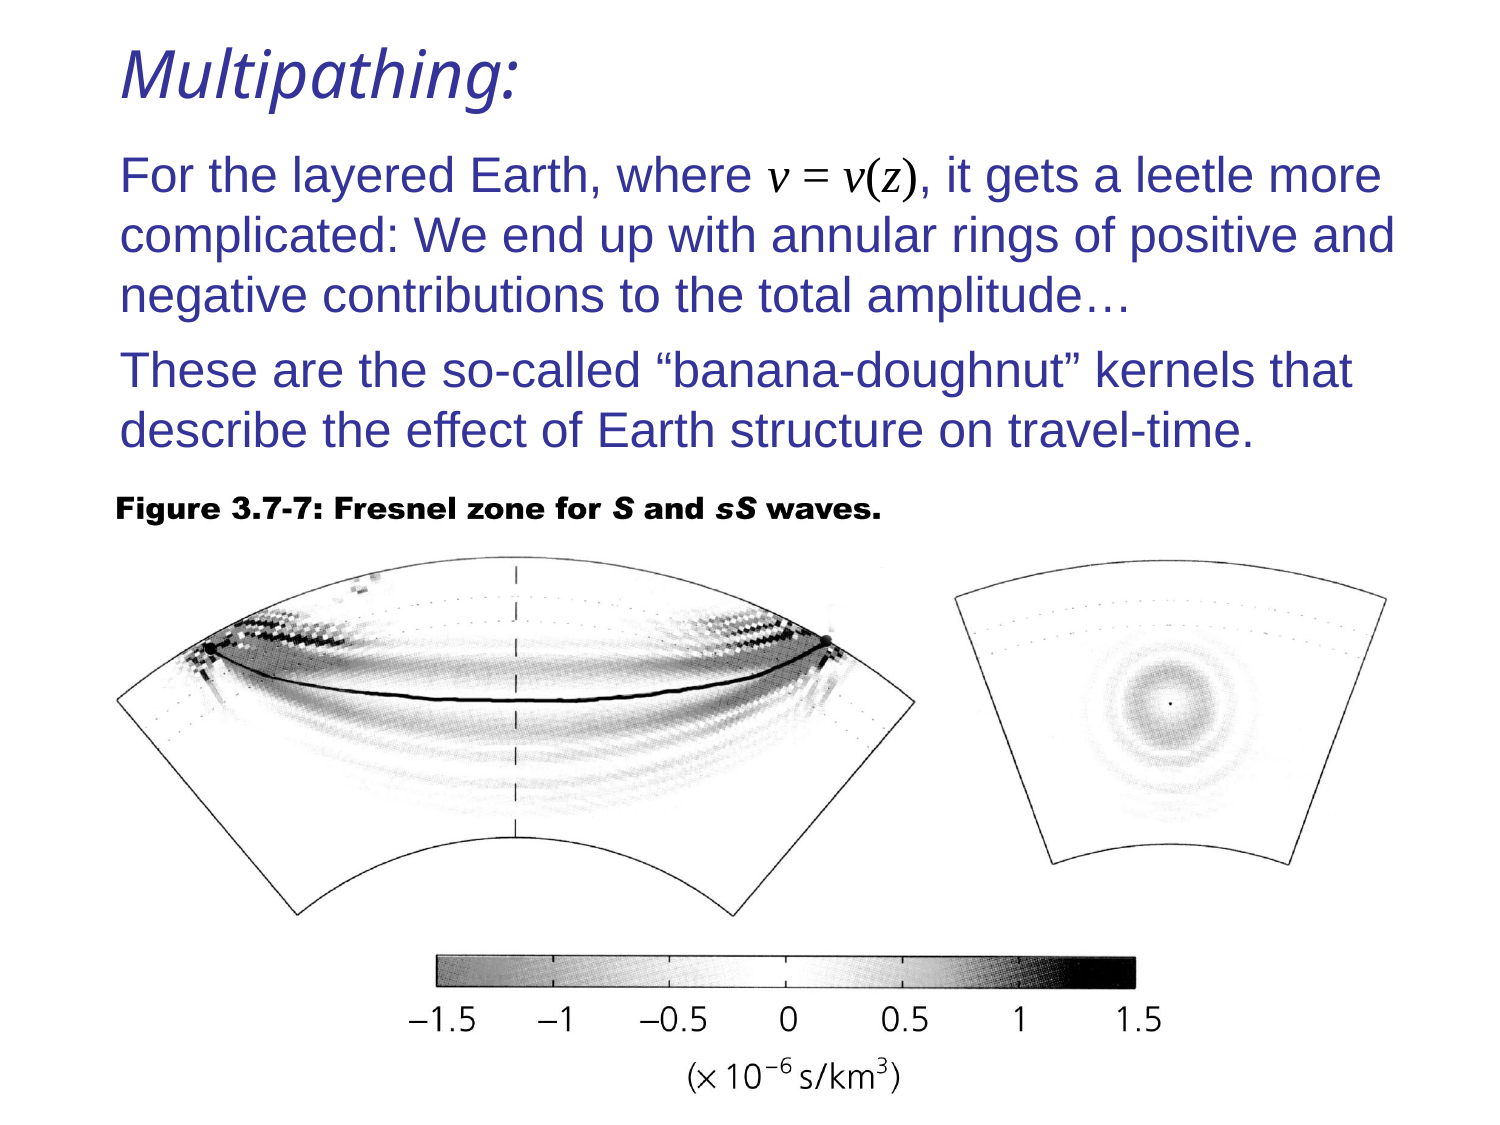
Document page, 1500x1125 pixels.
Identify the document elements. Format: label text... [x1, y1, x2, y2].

picture [93, 480, 1407, 1113]
text_box Multipathing: For the layered Earth, where v = v(z), it gets a leetle more complicated: We end up with annular rings of positive and negative contributions to the total amplitude… These are the so-called “banana-doughnut” kernels that describe the effect of Earth structure on travel-time. [104, 24, 1412, 465]
